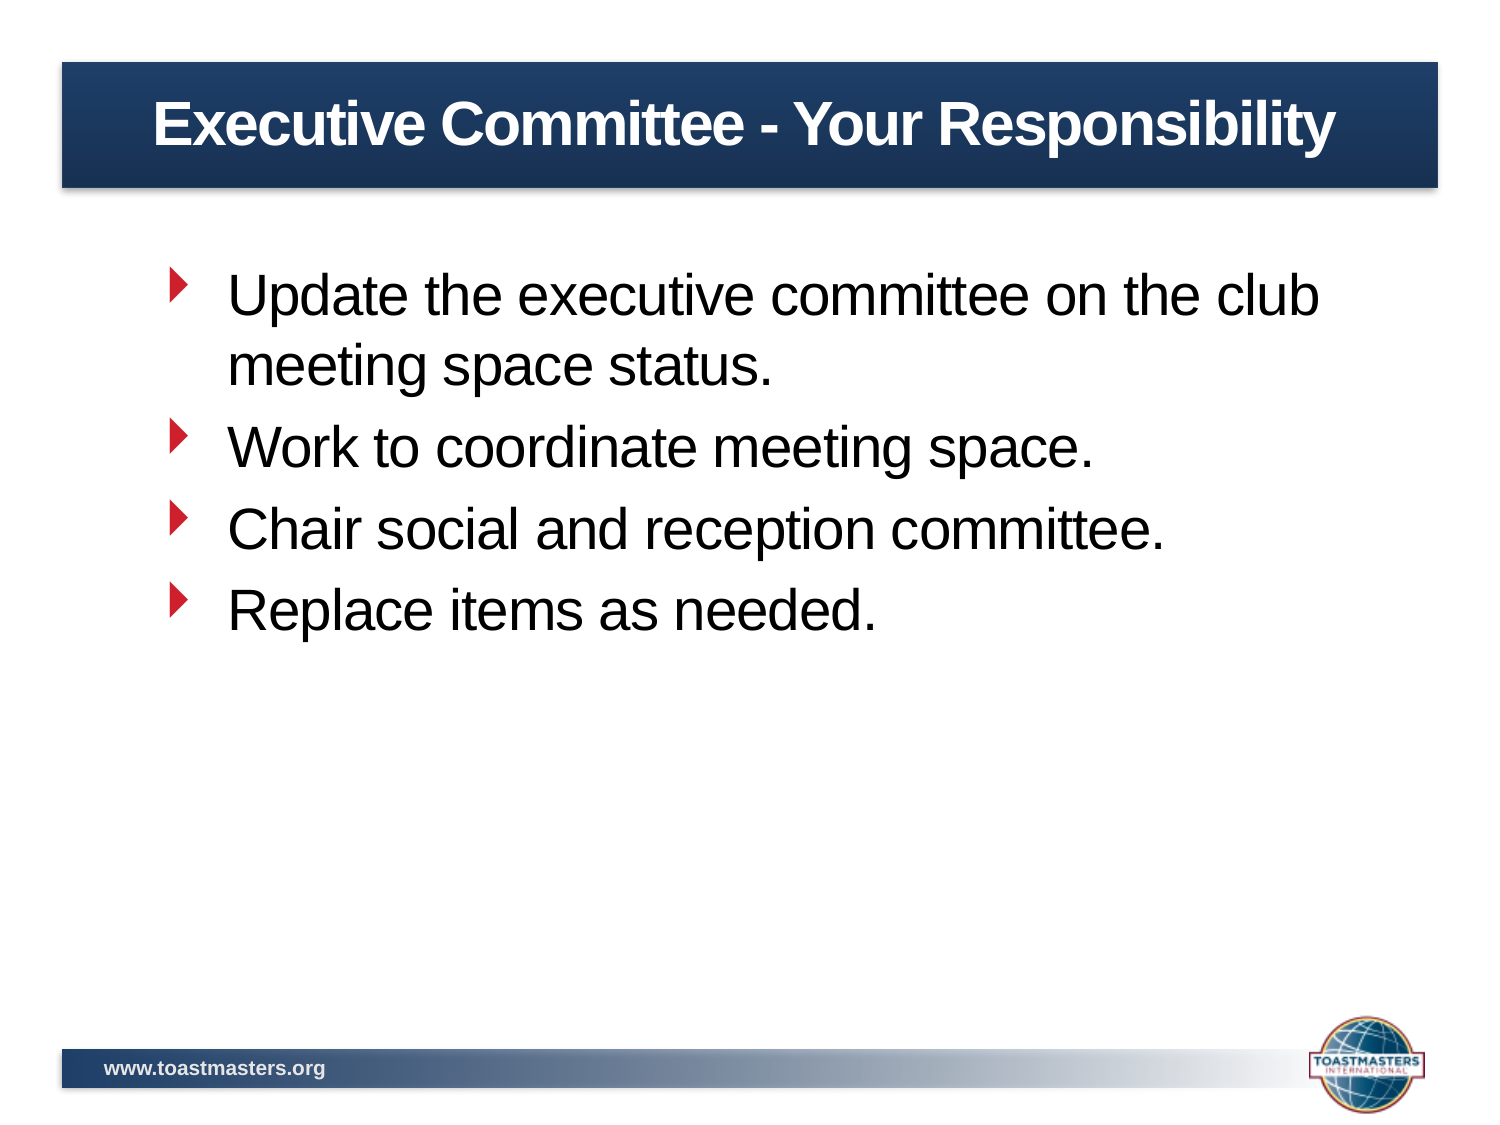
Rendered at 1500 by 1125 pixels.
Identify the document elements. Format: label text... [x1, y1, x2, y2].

picture [1309, 1013, 1425, 1117]
list Update the executive committee on the club meeting space status. Work to coordinate meeting space. Chair social and reception committee. Replace items as needed. [137, 249, 1363, 1000]
title Executive Committee - Your Responsibility [137, 70, 1363, 171]
